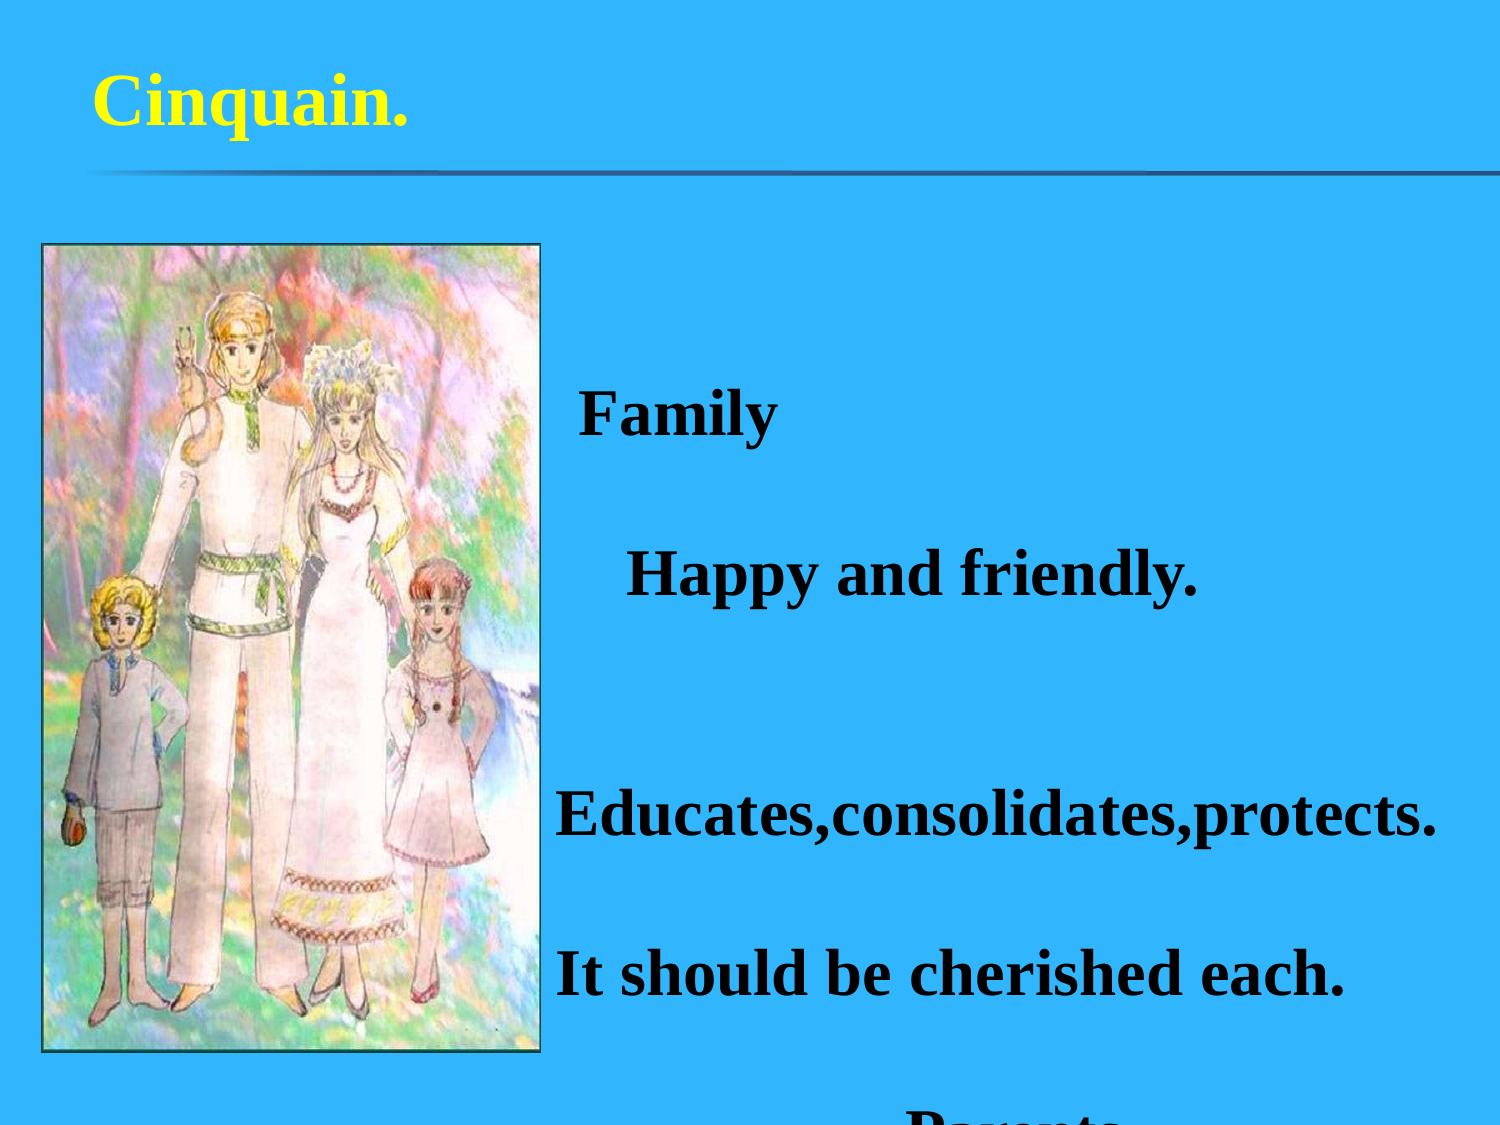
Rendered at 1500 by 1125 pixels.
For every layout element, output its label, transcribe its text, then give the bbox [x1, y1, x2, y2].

text_box Cinquain. [76, 42, 987, 148]
picture [40, 243, 541, 1054]
text_box Family Happy and friendly. Educates,consolidates,protects. It should be cherished each. Parents. [540, 361, 1471, 1125]
picture [83, 170, 1500, 176]
